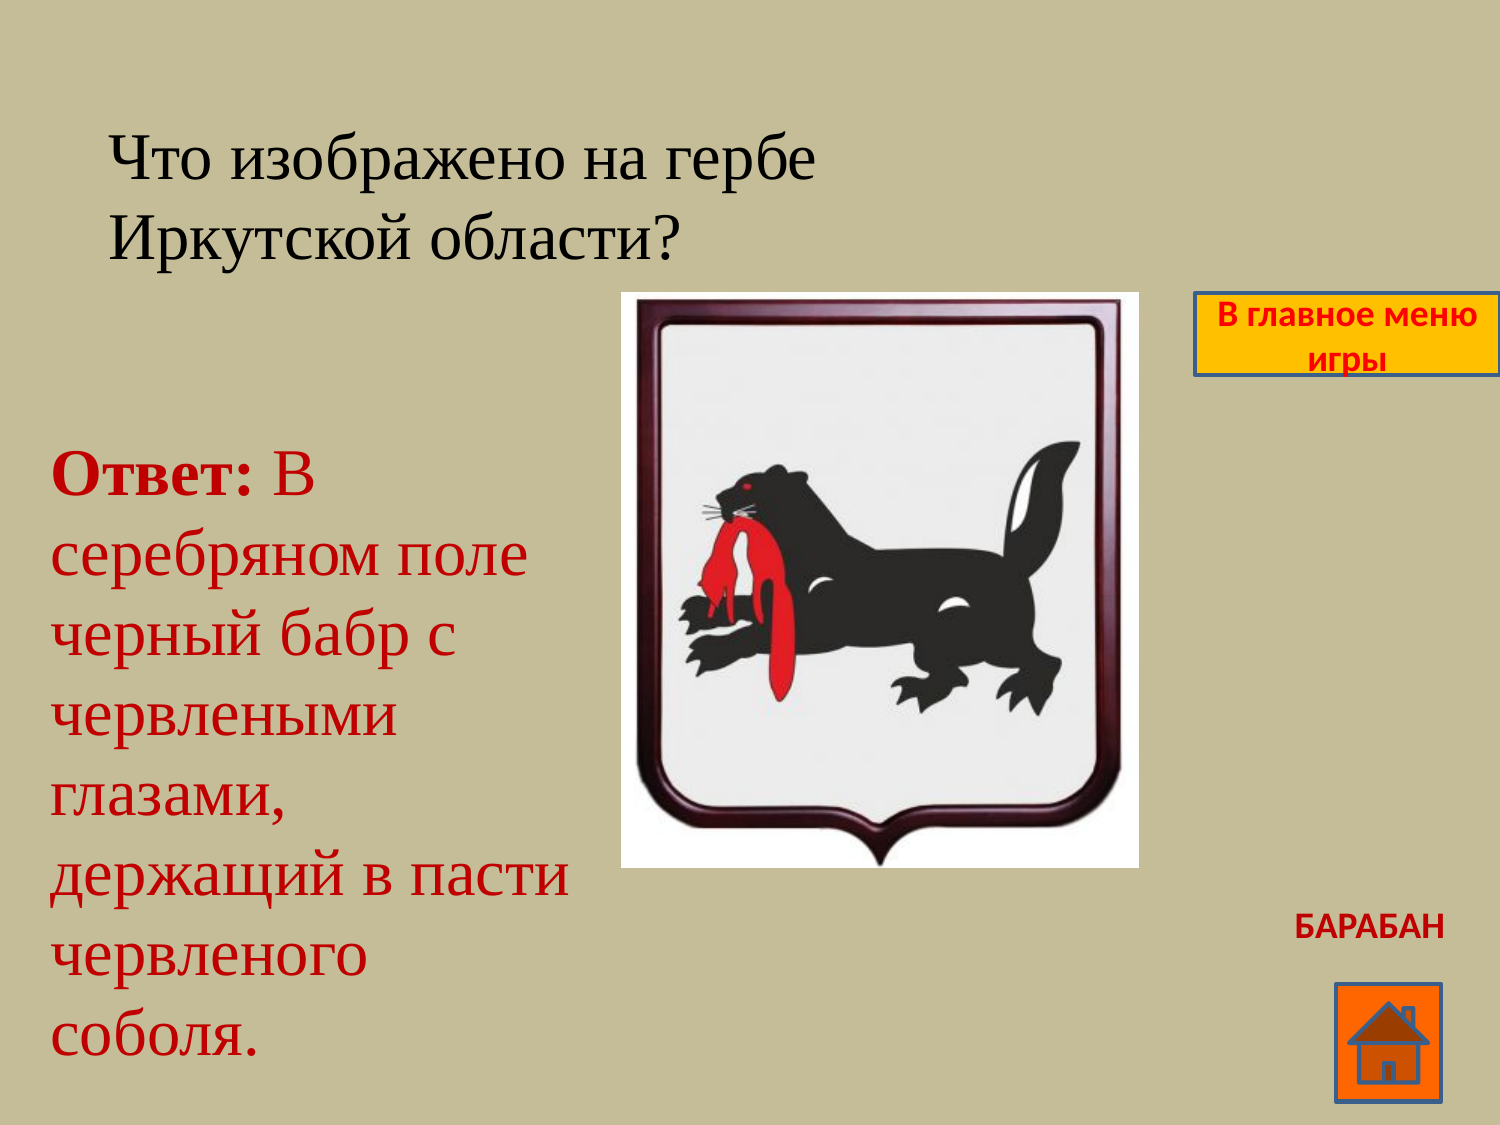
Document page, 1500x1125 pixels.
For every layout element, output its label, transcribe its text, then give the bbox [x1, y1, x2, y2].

picture [620, 292, 1140, 868]
text_box БАРАБАН [1240, 893, 1500, 953]
text_box Что изображено на гербе Иркутской области? [93, 105, 857, 281]
text_box [1334, 982, 1443, 1104]
text_box Ответ: В серебряном поле черный бабр с червлеными глазами, держащий в пасти червленого соболя. [35, 421, 586, 1077]
text_box В главное меню игры [1193, 291, 1500, 377]
